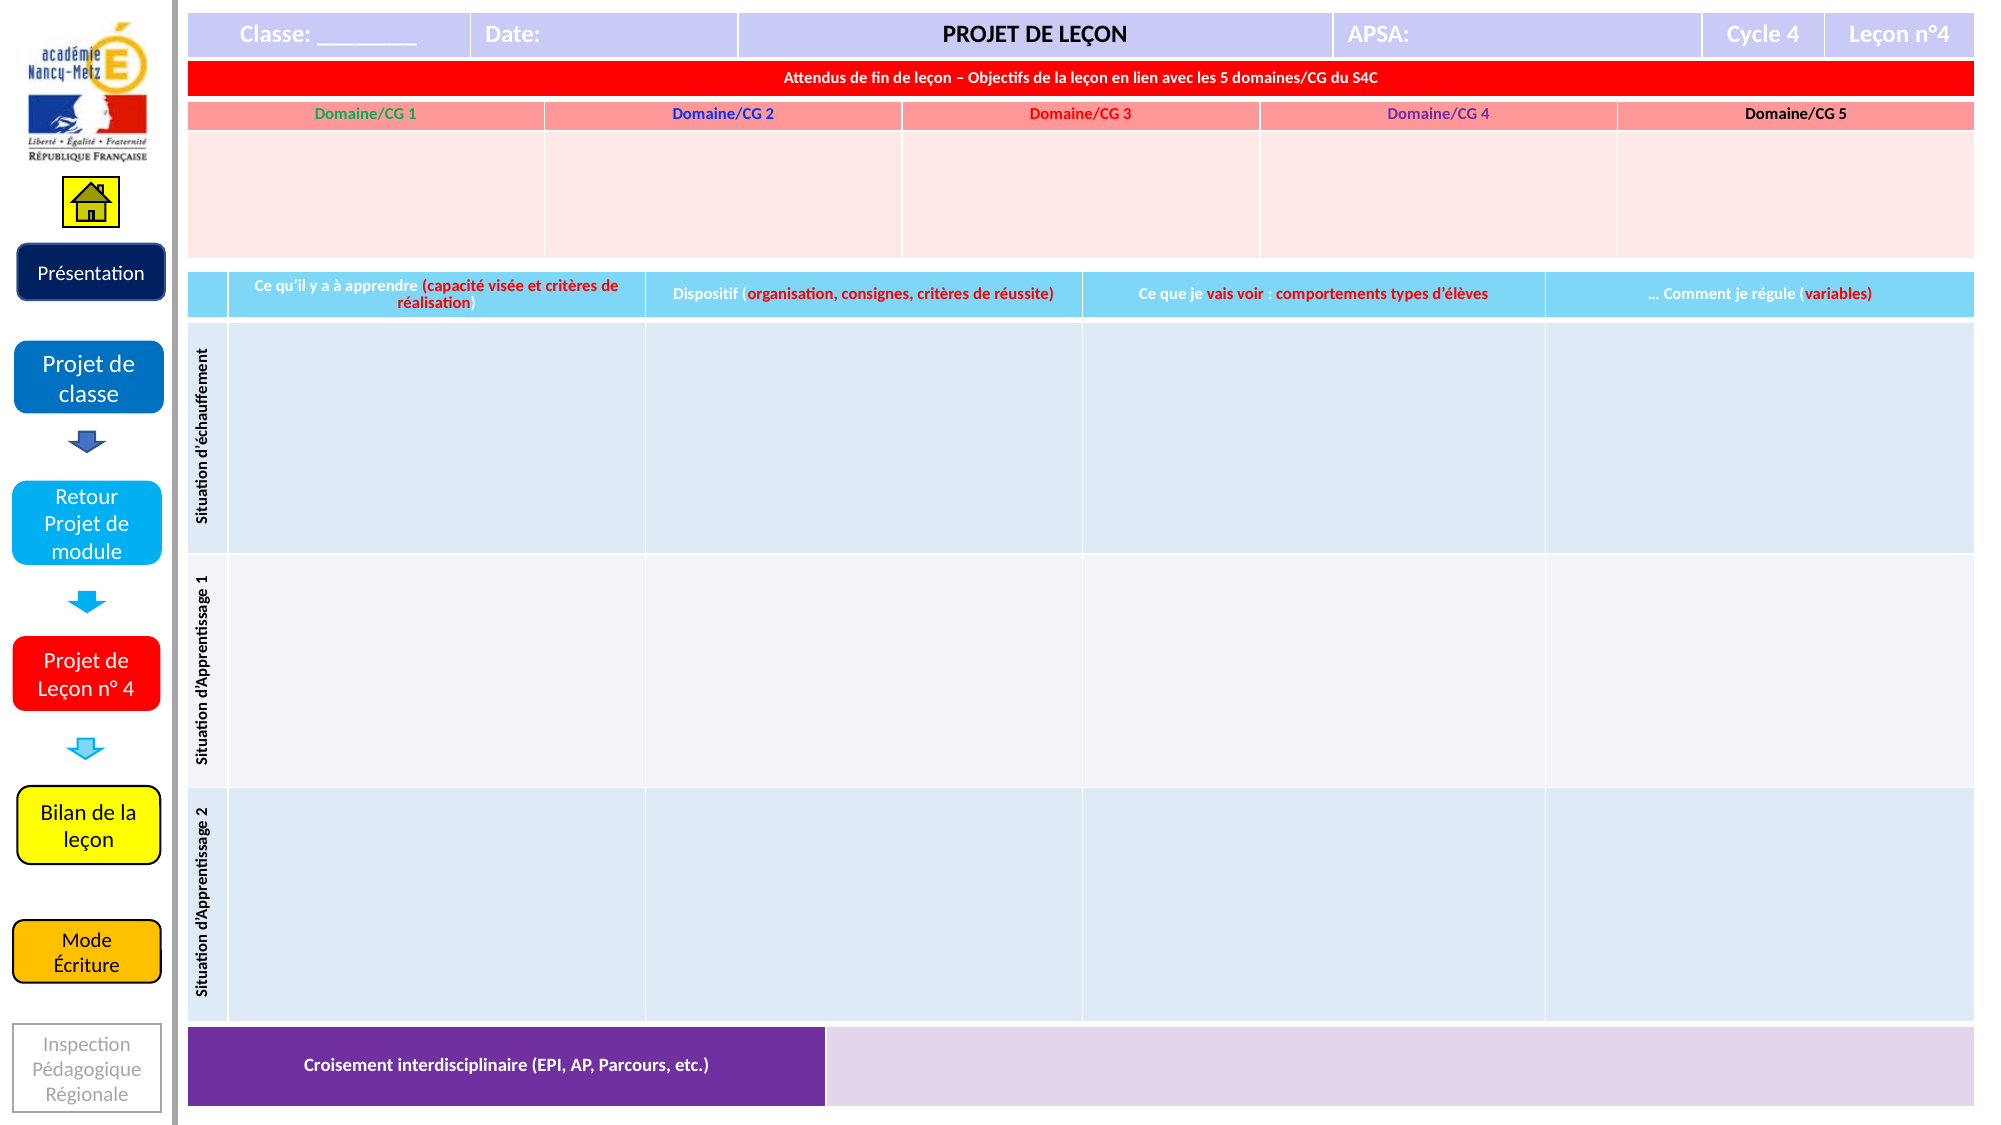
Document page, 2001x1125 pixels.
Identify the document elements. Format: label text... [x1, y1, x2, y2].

table_cell Domaine/CG 3 [903, 102, 1259, 130]
table_cell [1546, 788, 1974, 1021]
table_cell Situation d’échauffement [188, 323, 227, 553]
table_header Classe: ________ [188, 13, 470, 57]
table_cell [1546, 323, 1974, 553]
table_cell [229, 555, 645, 787]
table_cell [1083, 555, 1545, 787]
table_cell [1083, 323, 1545, 553]
table_cell Situation d’Apprentissage 1 [188, 555, 227, 787]
table_header PROJET DE LEÇON [739, 13, 1332, 57]
table_header Attendus de fin de leçon – Objectifs de la leçon en lien avec les 5 domaines/CG du S4C [188, 61, 1974, 96]
table_cell [188, 132, 544, 258]
table_cell [229, 323, 645, 553]
table_header Cycle 4 [1703, 13, 1824, 57]
table_header Leçon n°4 [1825, 13, 1974, 57]
table_cell Situation d’Apprentissage 2 [188, 788, 227, 1021]
table_header [827, 1027, 1974, 1106]
table_header … Comment je régule (variables) [1546, 272, 1974, 317]
table_cell [903, 132, 1259, 258]
table_cell [1546, 555, 1974, 787]
table_cell [646, 788, 1082, 1021]
table_cell [1618, 132, 1974, 258]
table_header Ce que je vais voir : comportements types d’élèves [1083, 272, 1545, 317]
table_header [188, 272, 227, 317]
table_header Date: [471, 13, 737, 57]
table_cell Domaine/CG 2 [545, 102, 901, 130]
table_cell [646, 323, 1082, 553]
table_cell [1261, 132, 1617, 258]
table_header Croisement interdisciplinaire (EPI, AP, Parcours, etc.) [188, 1027, 825, 1106]
picture [28, 22, 147, 162]
table_cell Domaine/CG 1 [188, 102, 544, 130]
table_header APSA: [1334, 13, 1701, 57]
table_cell Domaine/CG 5 [1618, 102, 1974, 130]
table_cell Domaine/CG 4 [1261, 102, 1617, 130]
table_cell [229, 788, 645, 1021]
table_cell [1083, 788, 1545, 1021]
table_cell [545, 132, 901, 258]
table_cell [646, 555, 1082, 787]
table_header Dispositif (organisation, consignes, critères de réussite) [646, 272, 1082, 317]
table_header Ce qu’il y a à apprendre (capacité visée et critères de réalisation) [229, 272, 645, 317]
